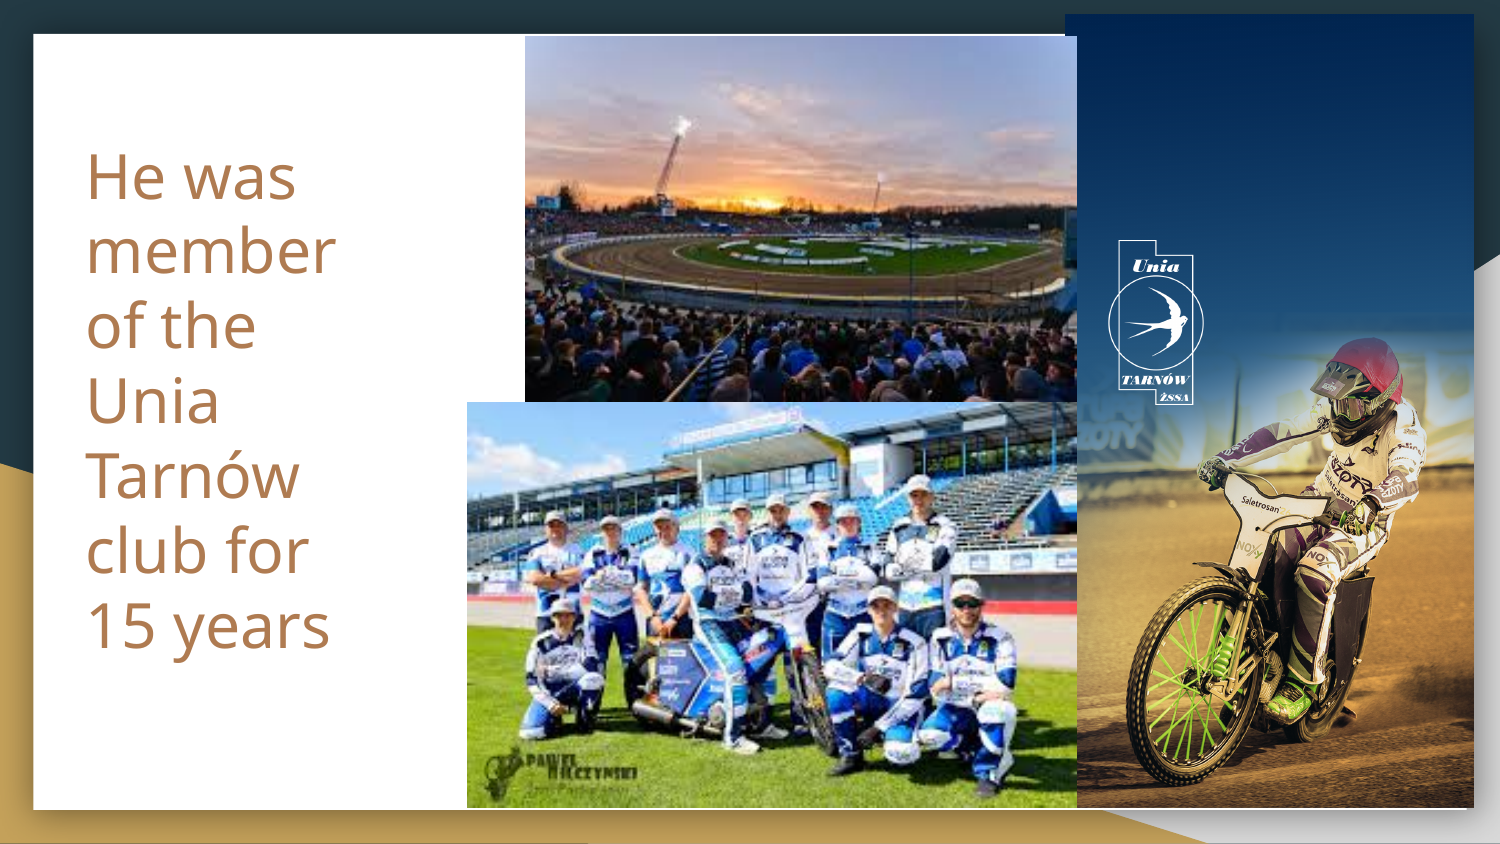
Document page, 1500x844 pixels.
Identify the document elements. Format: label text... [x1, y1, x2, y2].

picture [467, 14, 1475, 809]
title He was member of the Unia Tarnów club for 15 years [70, 121, 399, 622]
